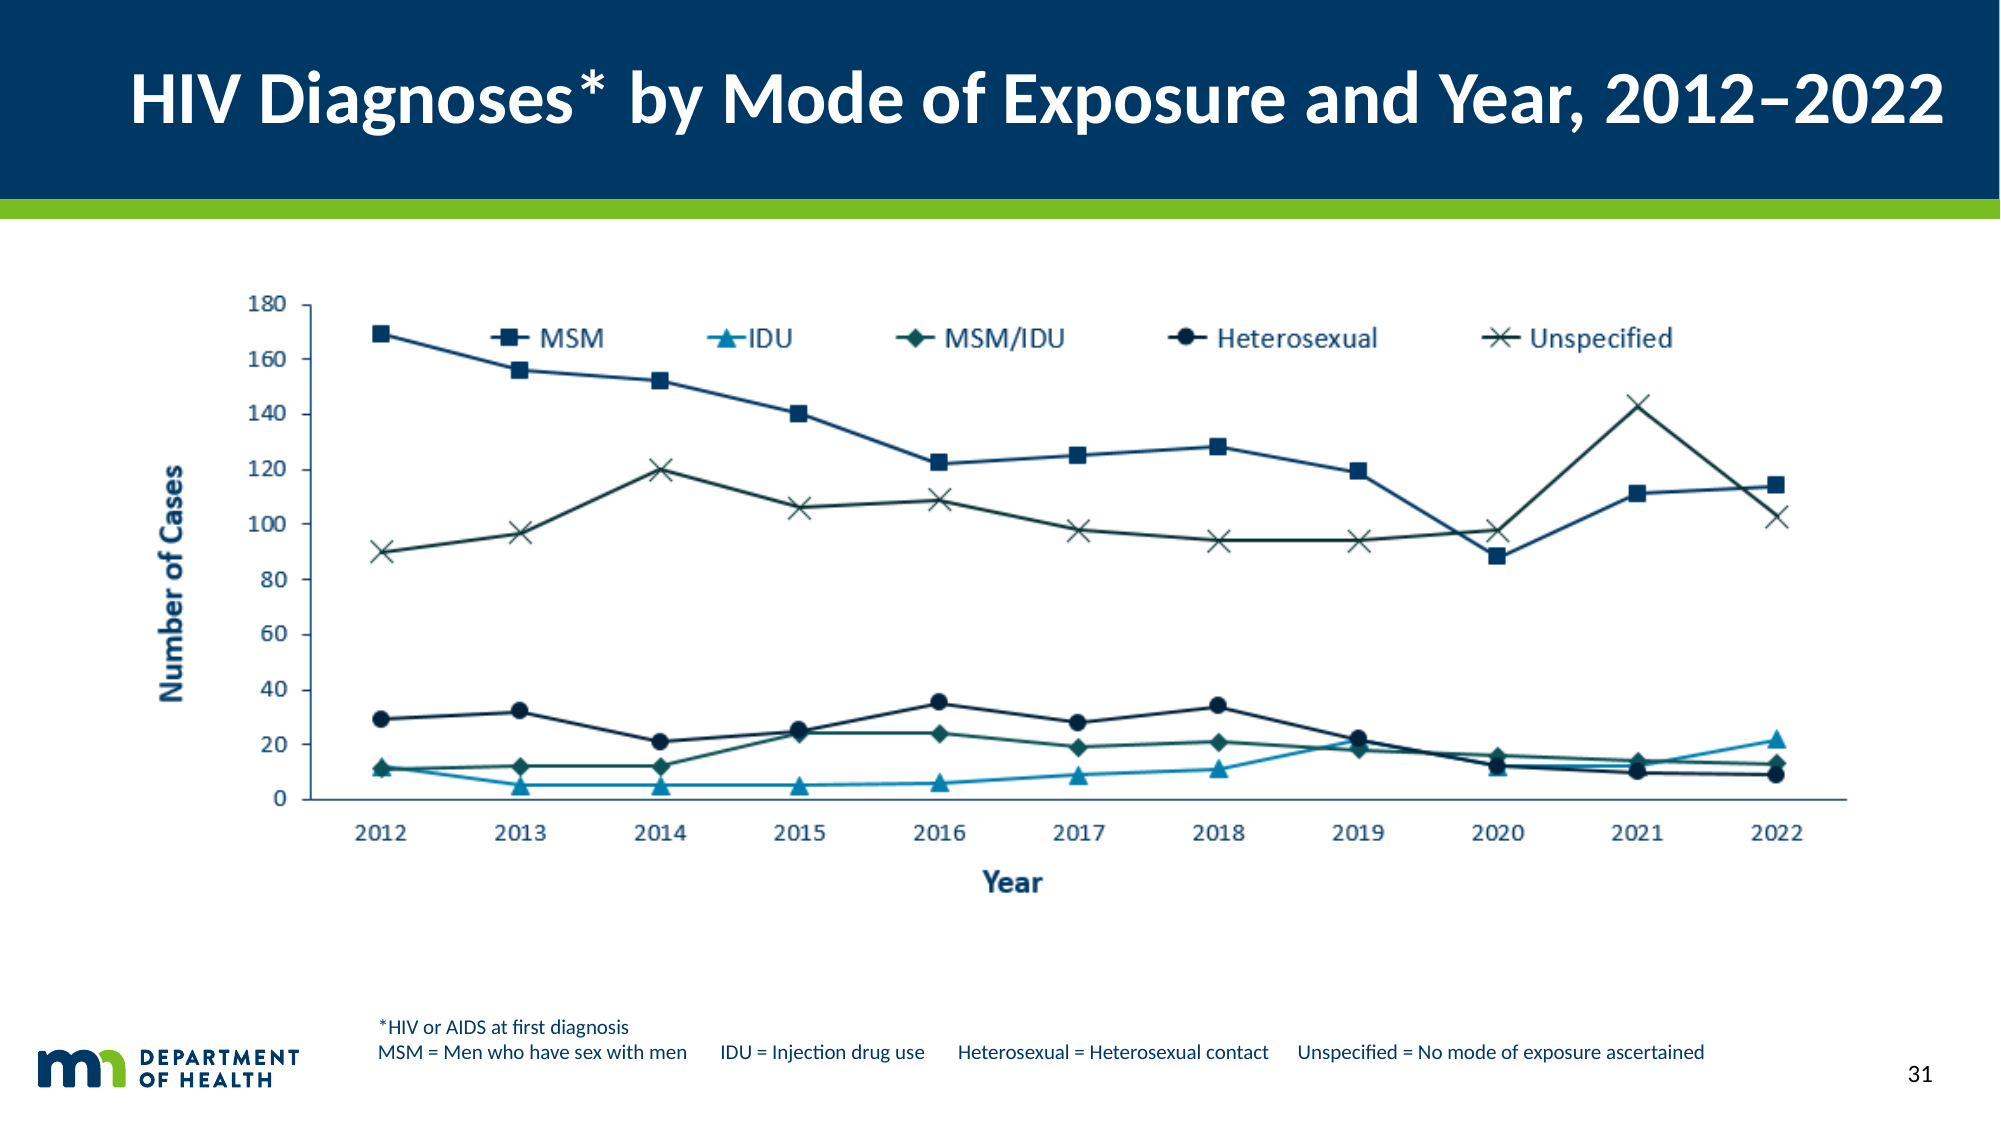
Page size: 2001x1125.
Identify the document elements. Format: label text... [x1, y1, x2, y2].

title HIV Diagnoses* by Mode of Exposure and Year, 2012–2022 [0, 0, 1947, 200]
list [136, 263, 1864, 901]
slide_number 31 [1708, 1042, 1949, 1103]
list *HIV or AIDS at first diagnosis MSM = Men who have sex with men IDU = Injection drug use Heterosexual = Heterosexual contact Unspecified = No mode of exposure ascertained [347, 964, 1873, 1073]
